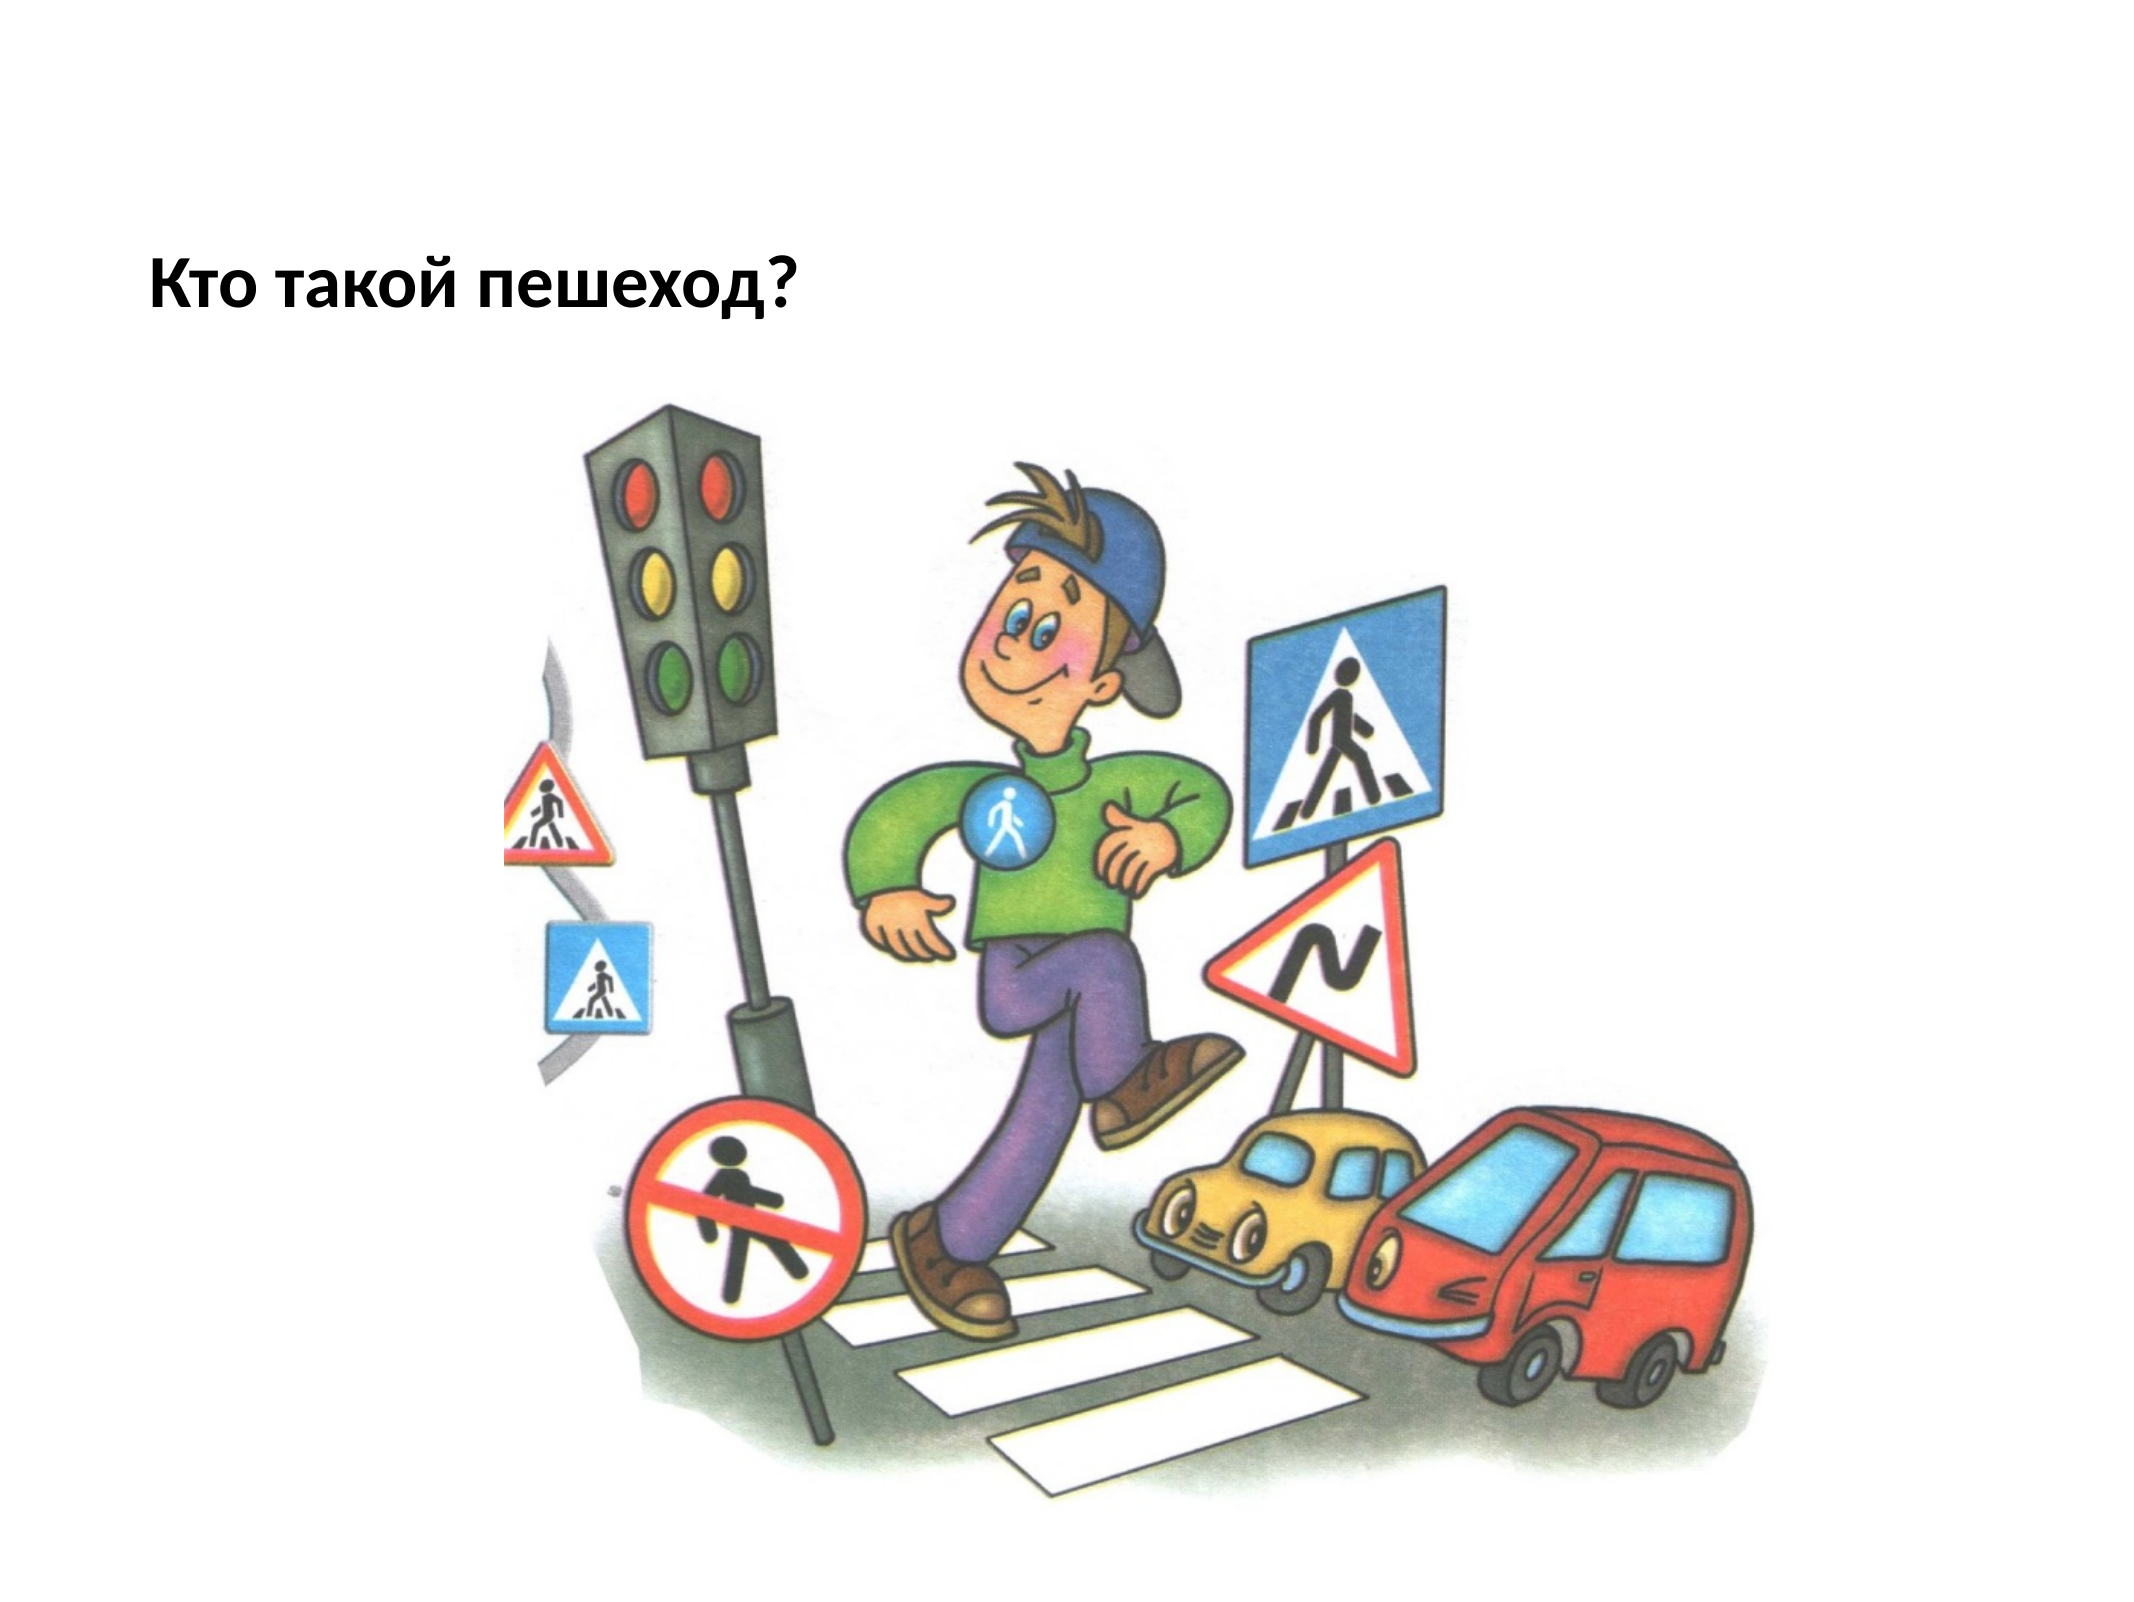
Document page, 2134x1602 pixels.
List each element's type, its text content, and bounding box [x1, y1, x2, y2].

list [503, 387, 1771, 1525]
text_box Кто такой пешеход? [134, 225, 1771, 331]
